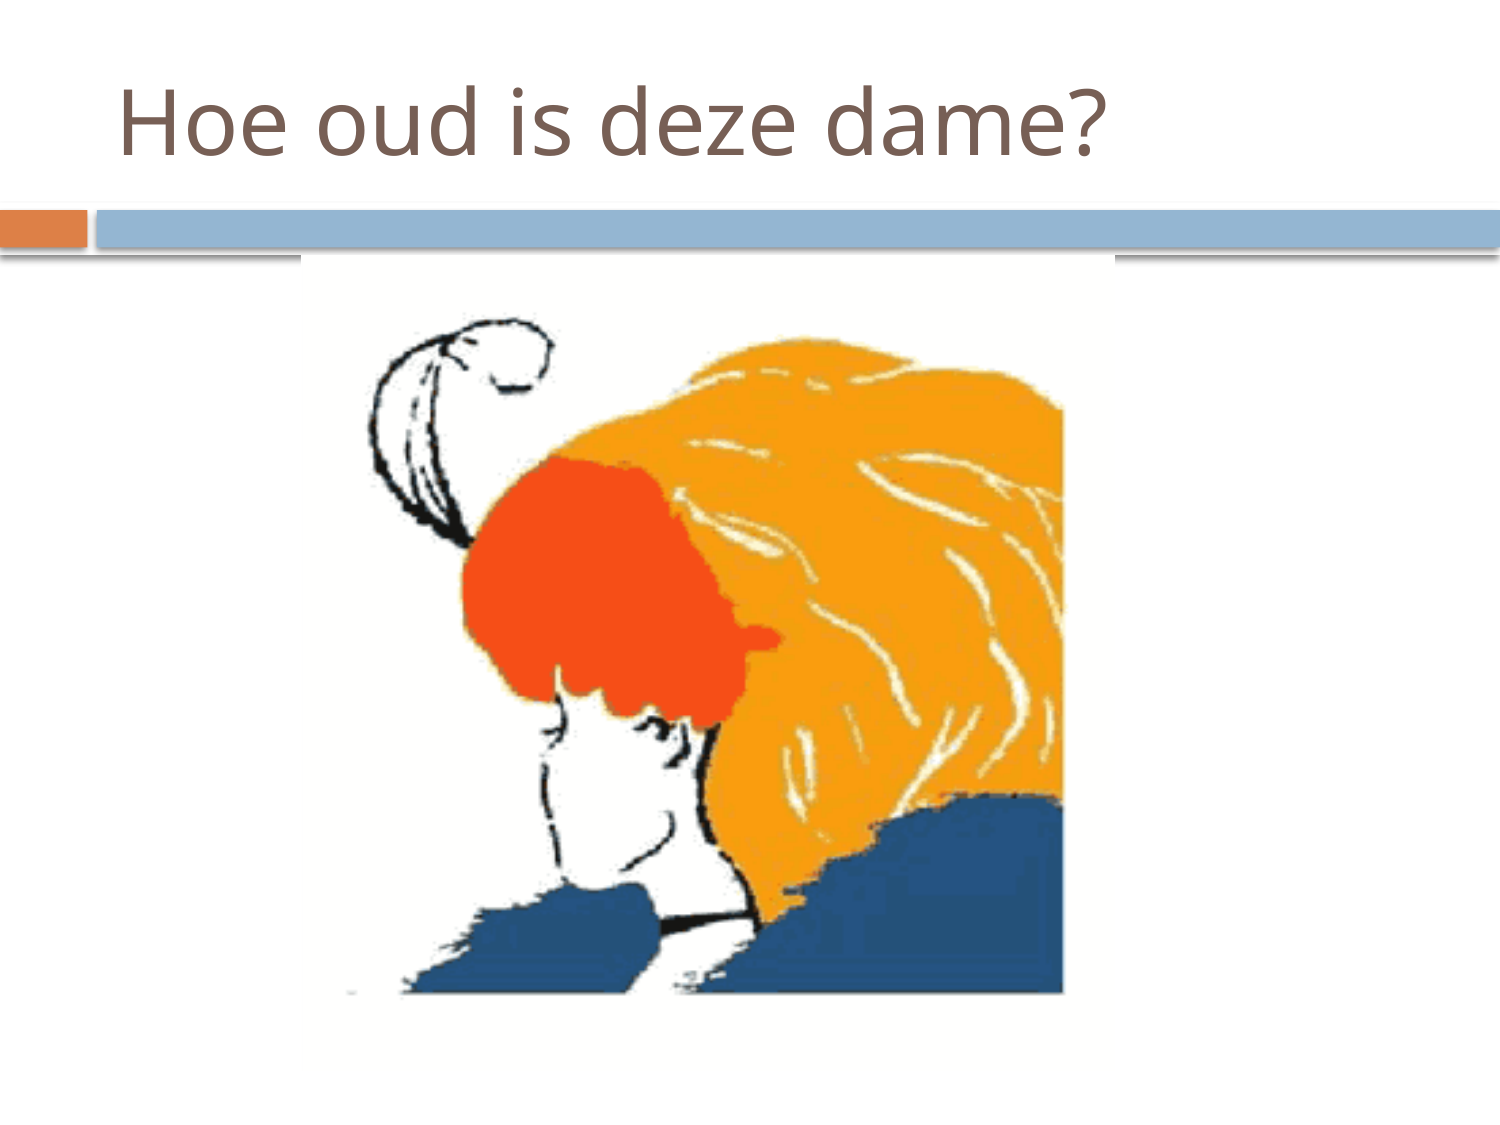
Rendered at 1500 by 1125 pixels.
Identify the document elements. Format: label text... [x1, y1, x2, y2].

picture [300, 254, 1115, 1071]
title Hoe oud is deze dame? [100, 37, 1438, 200]
